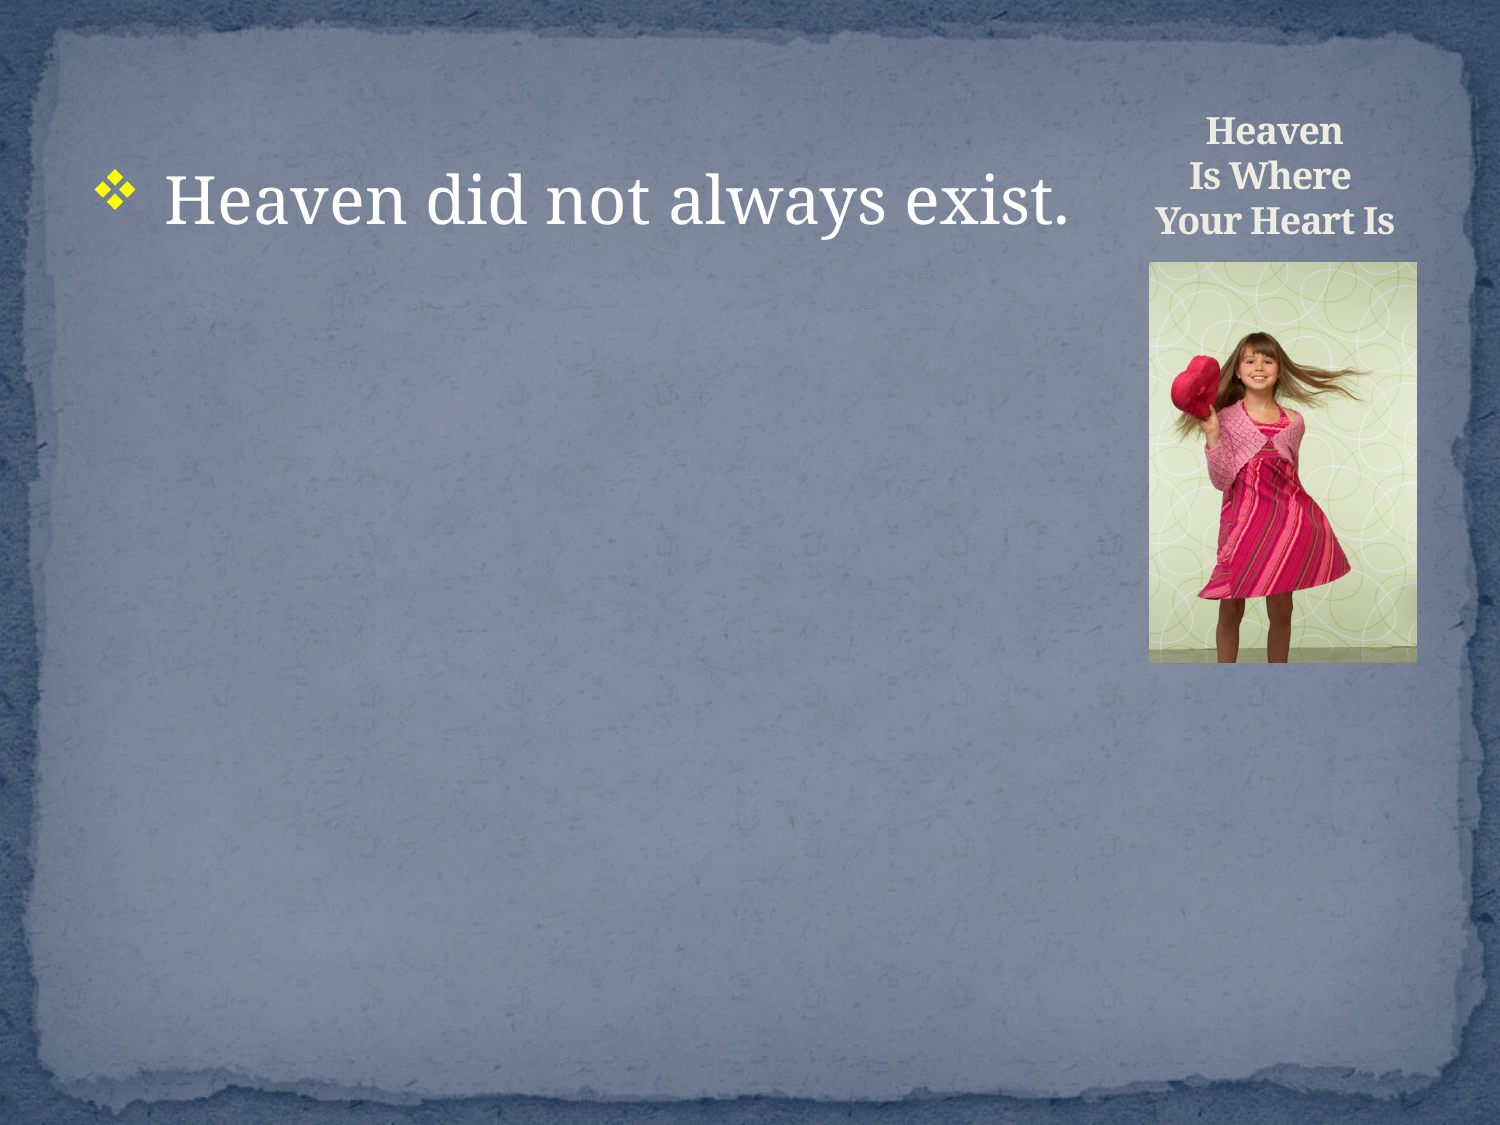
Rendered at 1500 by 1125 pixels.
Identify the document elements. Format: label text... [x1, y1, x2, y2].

title Heaven Is Where Your Heart Is [1112, 74, 1438, 250]
picture [1149, 262, 1417, 663]
list Heaven did not always exist. [75, 149, 1100, 1013]
